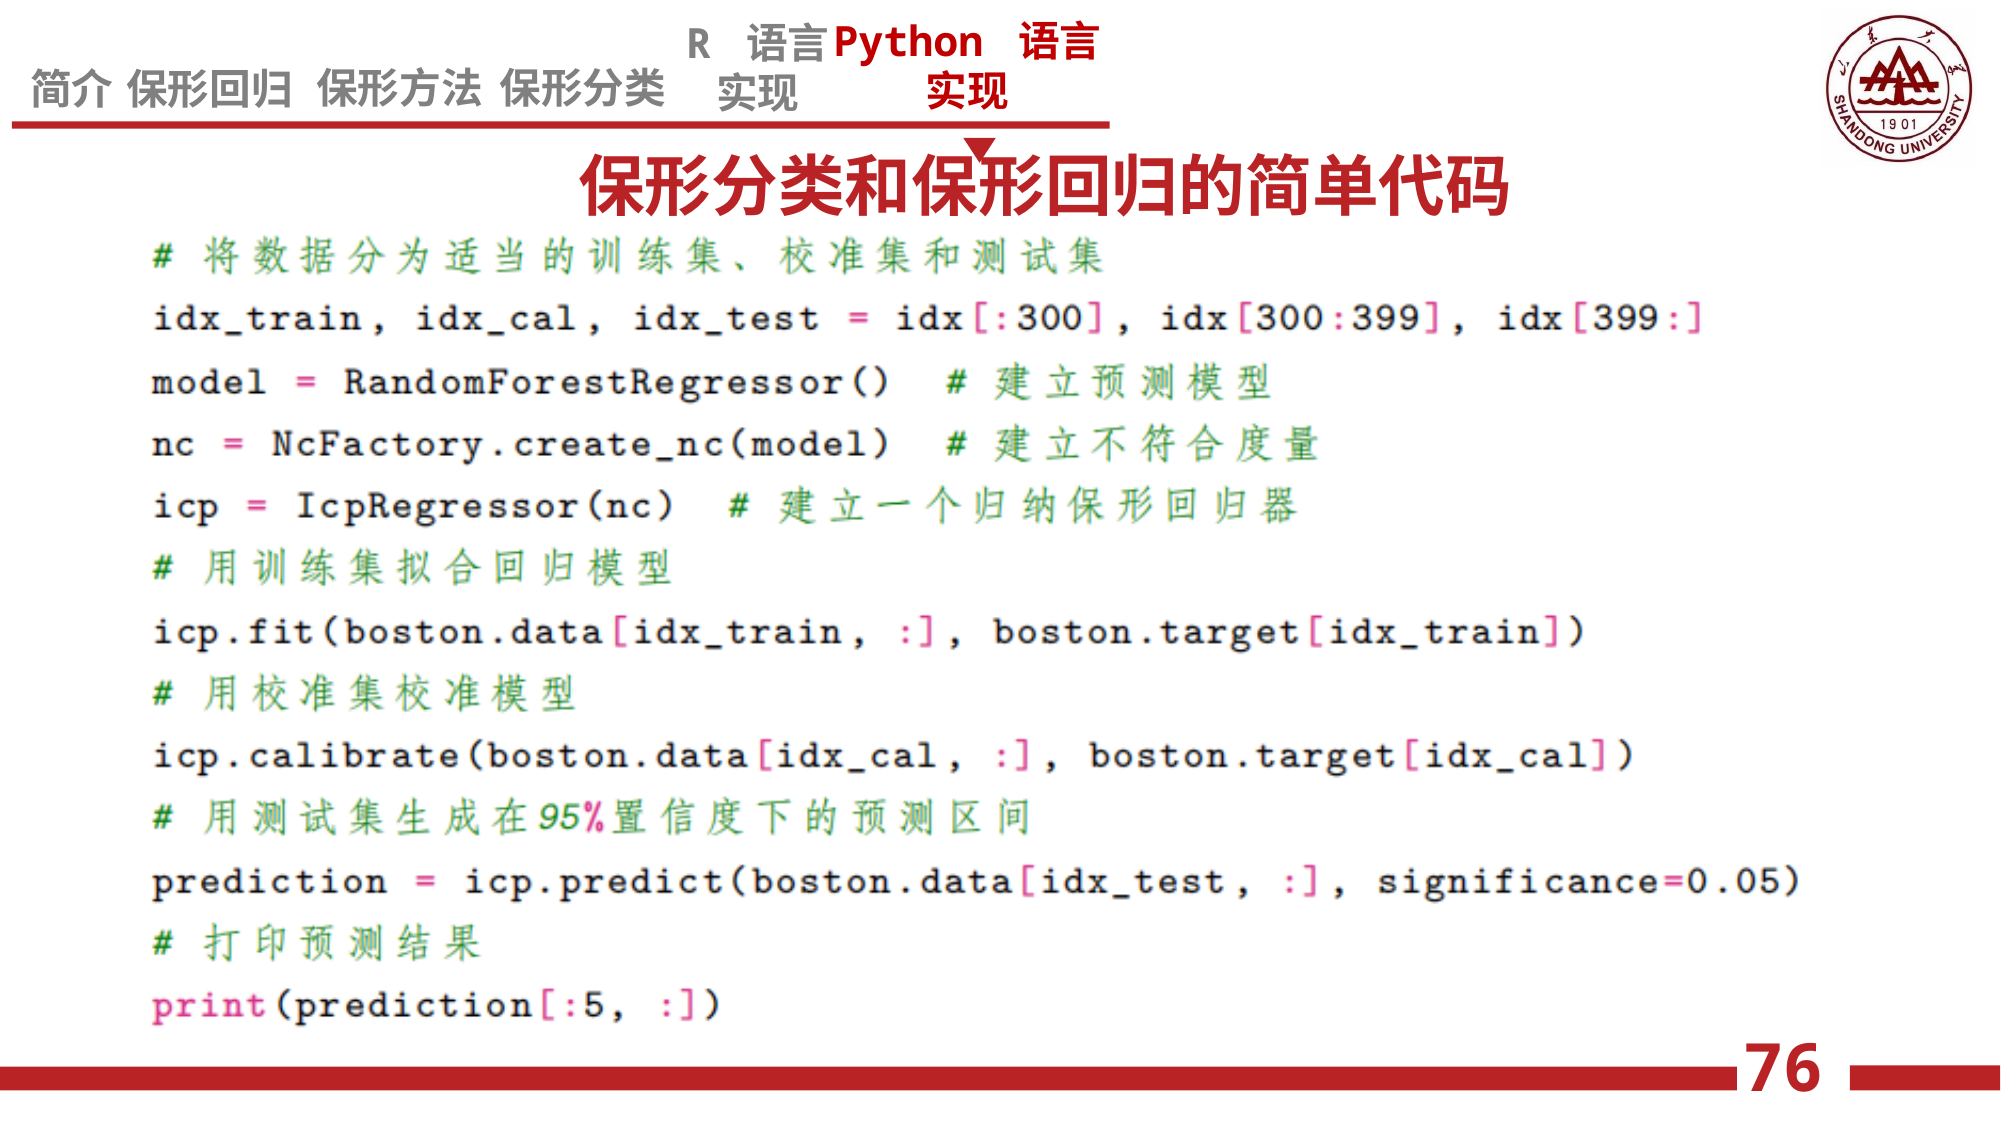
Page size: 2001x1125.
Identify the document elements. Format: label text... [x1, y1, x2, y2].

picture [138, 231, 1846, 1033]
picture [1820, 9, 1977, 167]
text_box 保形分类和保形回归的简单代码 [563, 136, 1528, 231]
